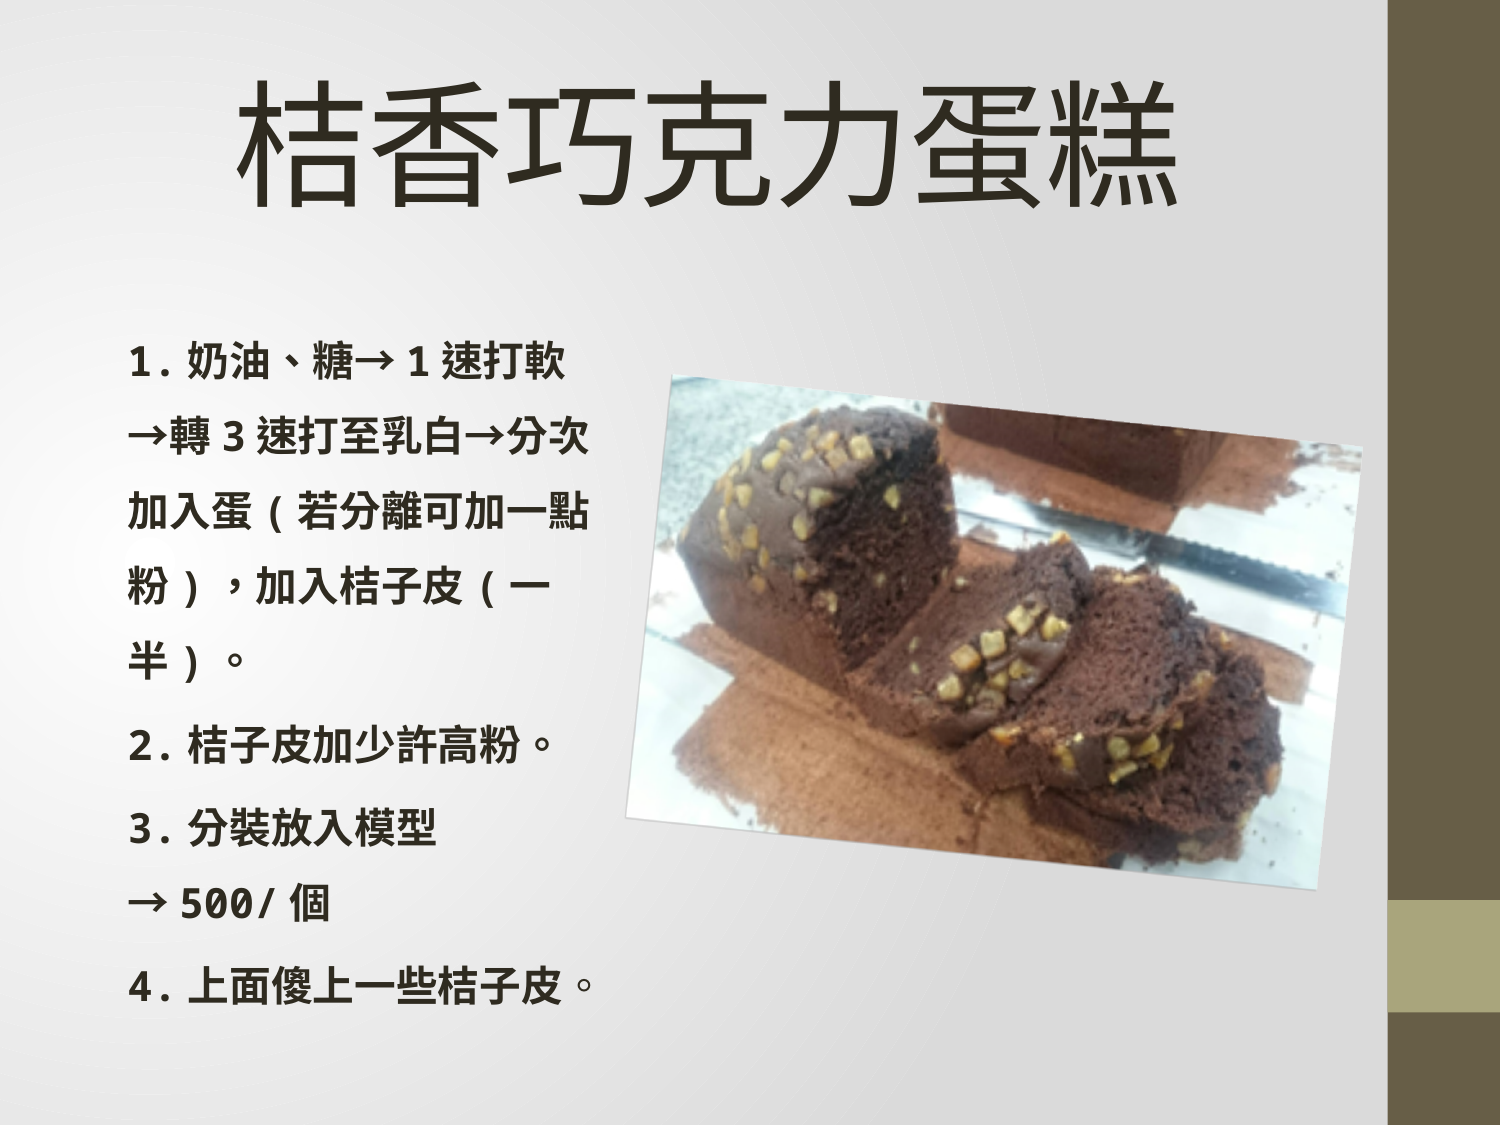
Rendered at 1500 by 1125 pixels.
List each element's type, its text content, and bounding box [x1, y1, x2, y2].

subtitle 1.奶油、糖→1速打軟→轉3速打至乳白→分次加入蛋(若分離可加一點粉)，加入桔子皮(一半)。 2.桔子皮加少許高粉。 3.分裝放入模型→500/個 4.上面傻上一些桔子皮。 [112, 302, 621, 1047]
picture [624, 375, 1362, 892]
title 桔香巧克力蛋糕 [88, 30, 1326, 232]
